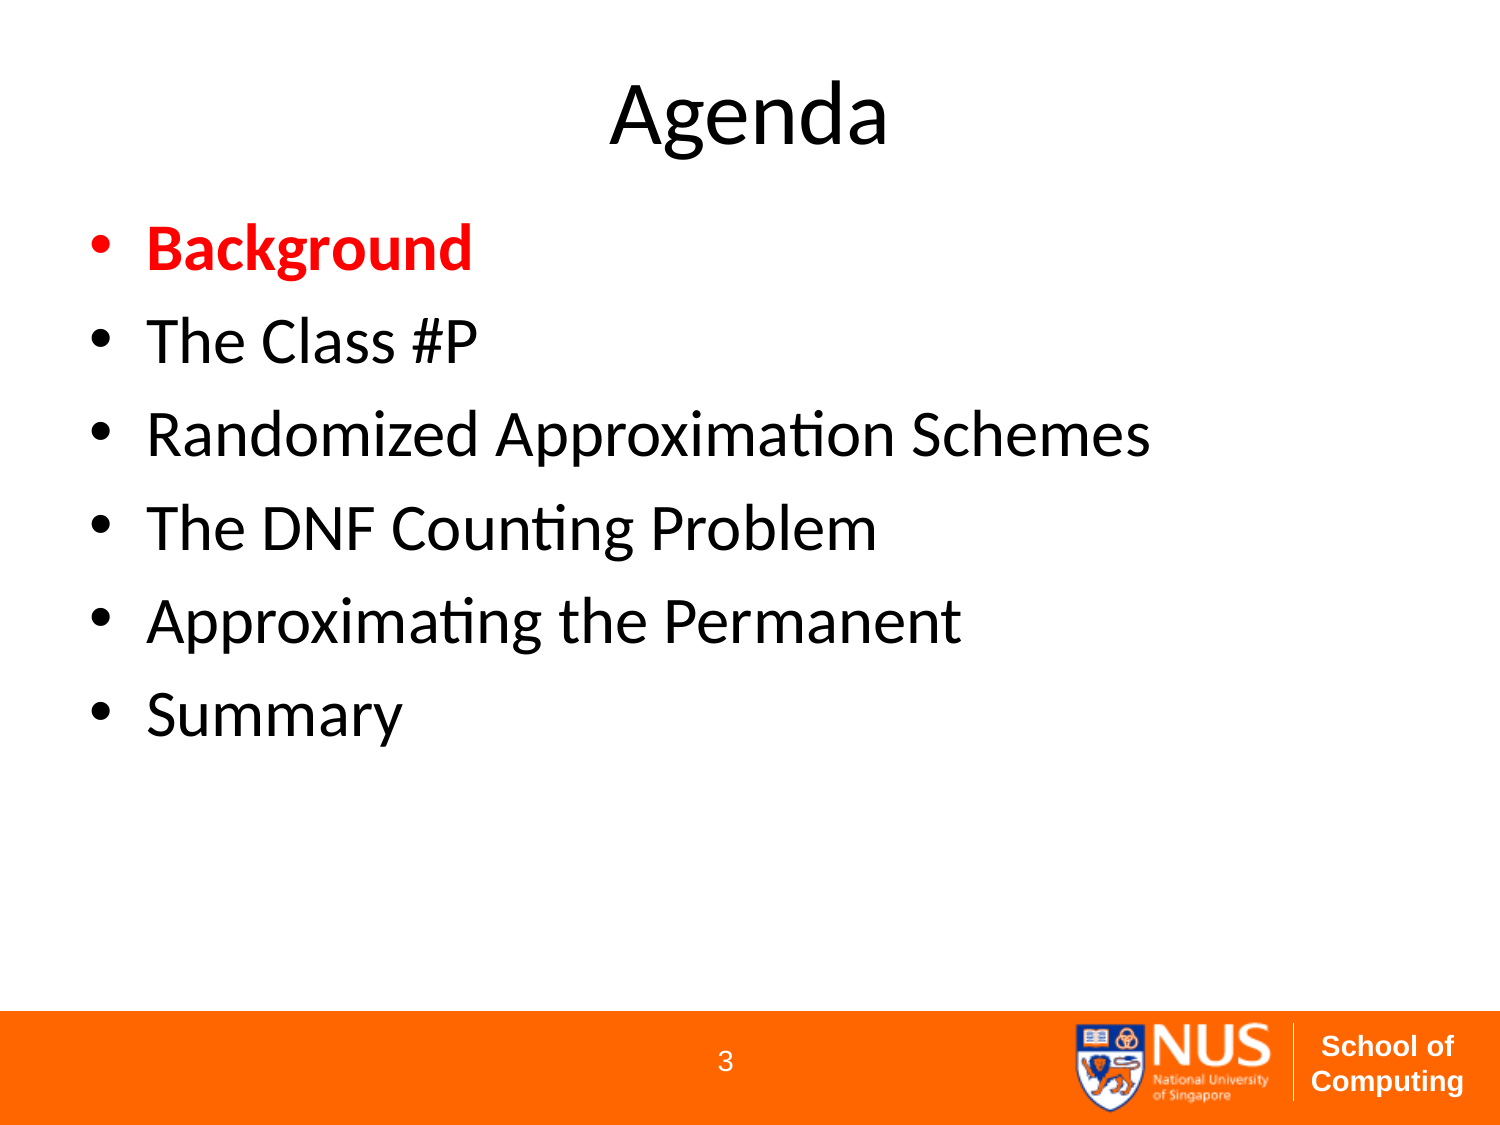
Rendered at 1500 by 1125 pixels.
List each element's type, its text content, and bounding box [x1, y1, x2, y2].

picture [0, 1011, 1500, 1125]
list Background The Class #P Randomized Approximation Schemes The DNF Counting Problem Approximating the Permanent Summary [75, 196, 1425, 1005]
slide_number 3 [702, 1035, 1053, 1095]
title Agenda [75, 45, 1425, 173]
